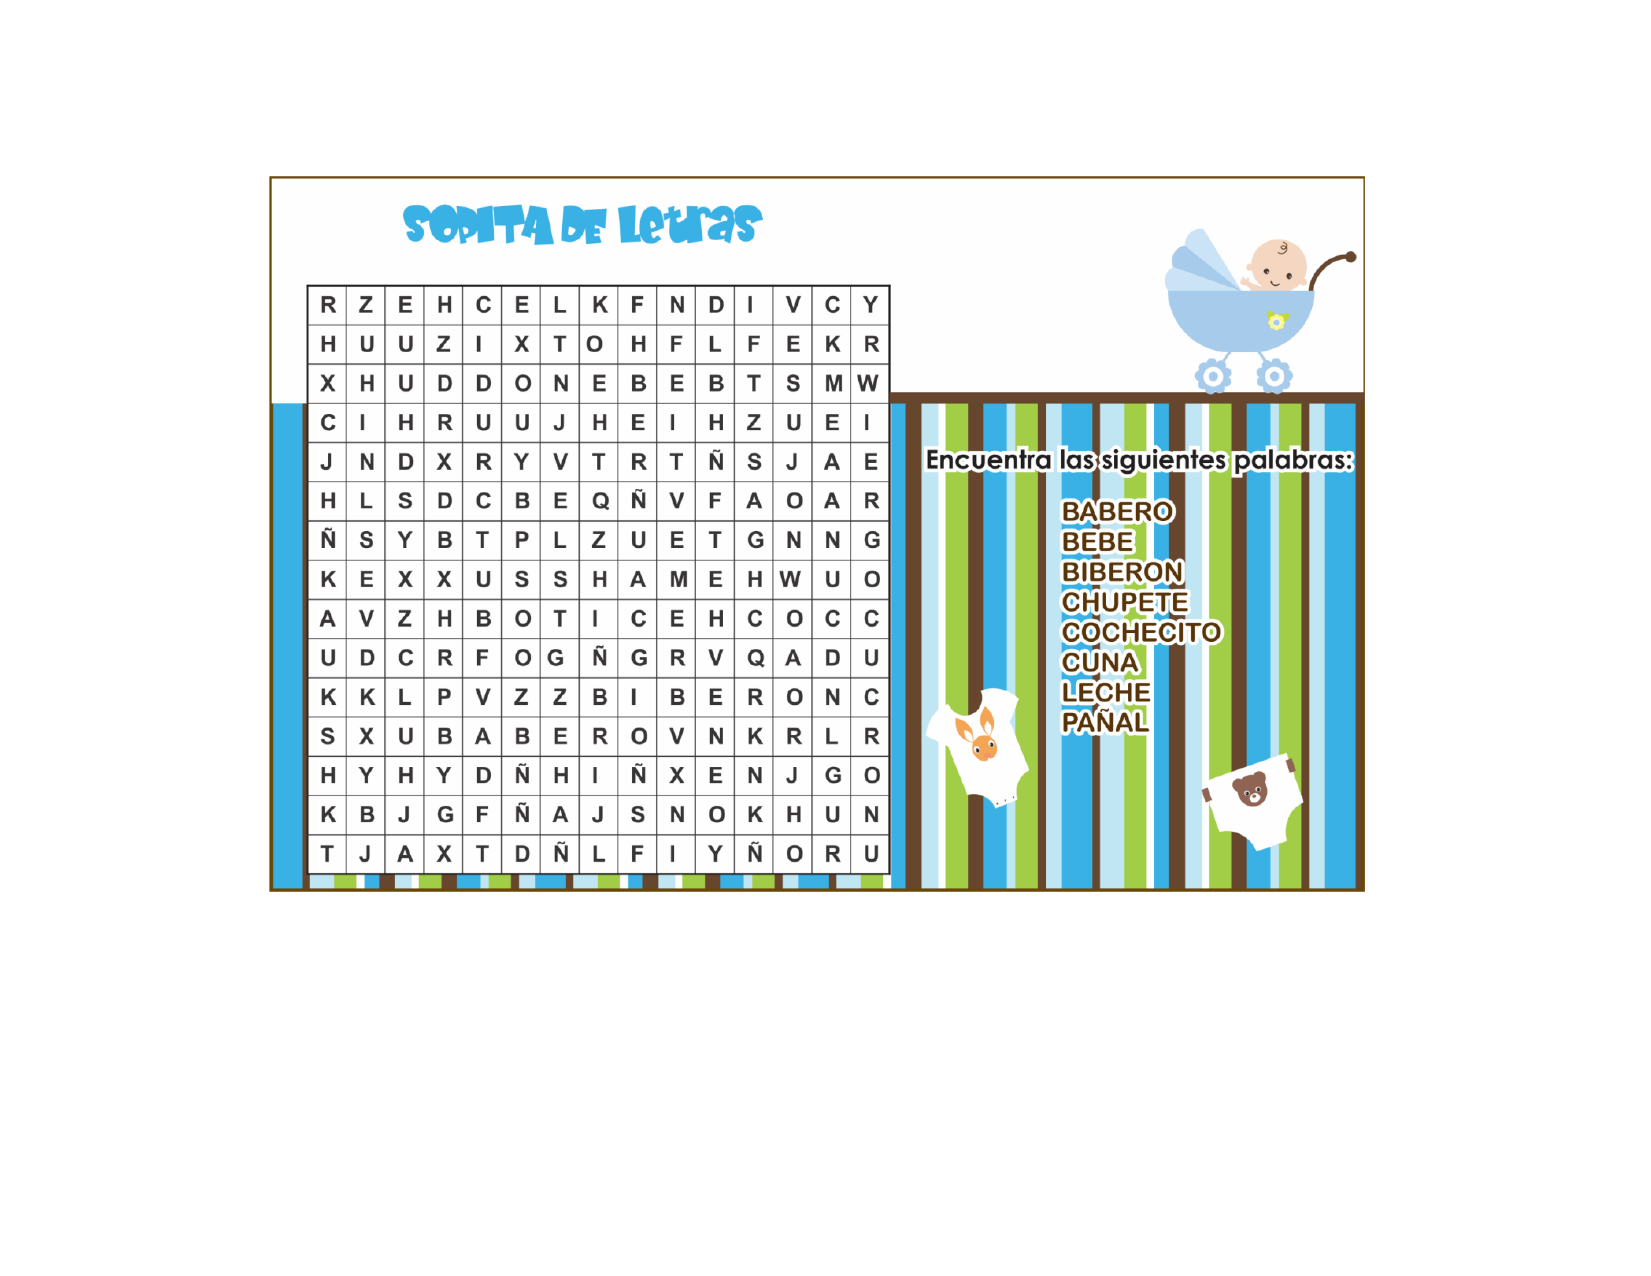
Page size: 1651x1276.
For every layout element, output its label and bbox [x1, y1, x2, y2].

picture [269, 176, 1365, 892]
